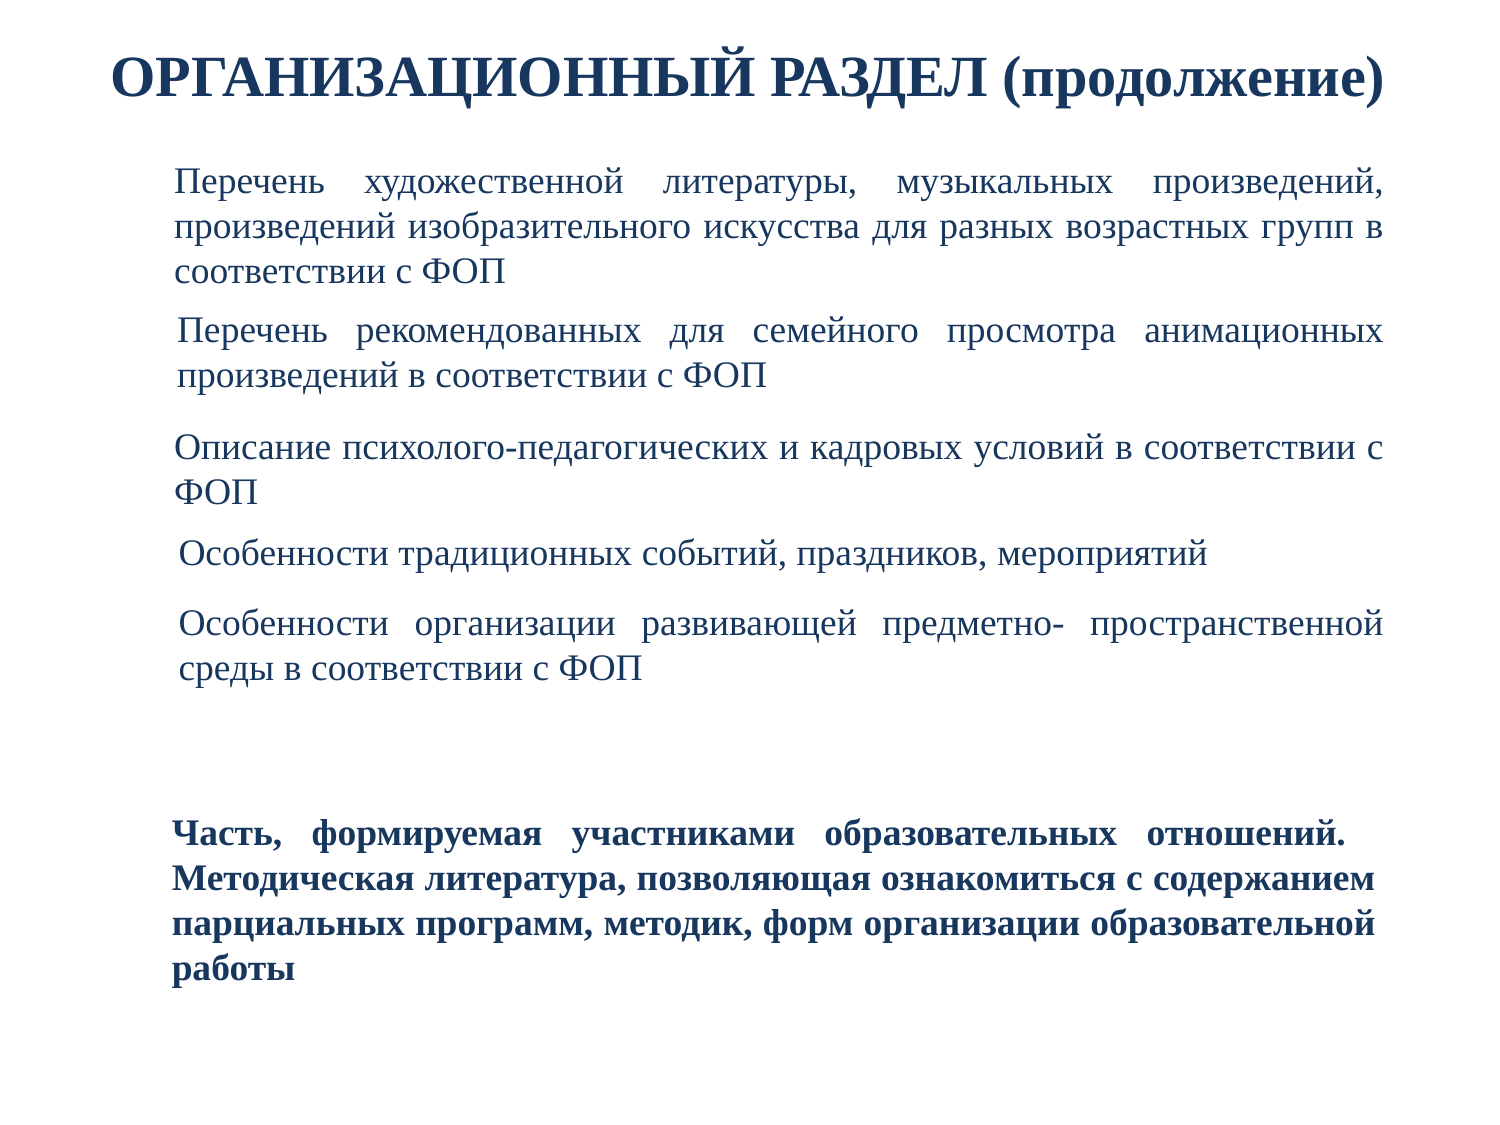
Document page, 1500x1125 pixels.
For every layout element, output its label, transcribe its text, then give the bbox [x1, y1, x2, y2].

text_box Описание психолого-педагогических и кадровых условий в соответствии с ФОП [159, 414, 1400, 519]
text_box Перечень художественной литературы, музыкальных произведений, произведений изобразительного искусства для разных возрастных групп в соответствии с ФОП [159, 148, 1400, 299]
text_box Часть, формируемая участниками образовательных отношений. Методическая литература, позволяющая ознакомиться с содержанием парциальных программ, методик, форм организации образовательной работы [157, 800, 1391, 996]
text_box Особенности традиционных событий, праздников, мероприятий [163, 520, 1400, 580]
text_box ОРГАНИЗАЦИОННЫЙ РАЗДЕЛ (продолжение) [95, 30, 1401, 116]
text_box Перечень рекомендованных для семейного просмотра анимационных произведений в соответствии с ФОП [162, 297, 1400, 403]
text_box Особенности организации развивающей предметно- пространственной среды в соответствии с ФОП [163, 590, 1400, 695]
